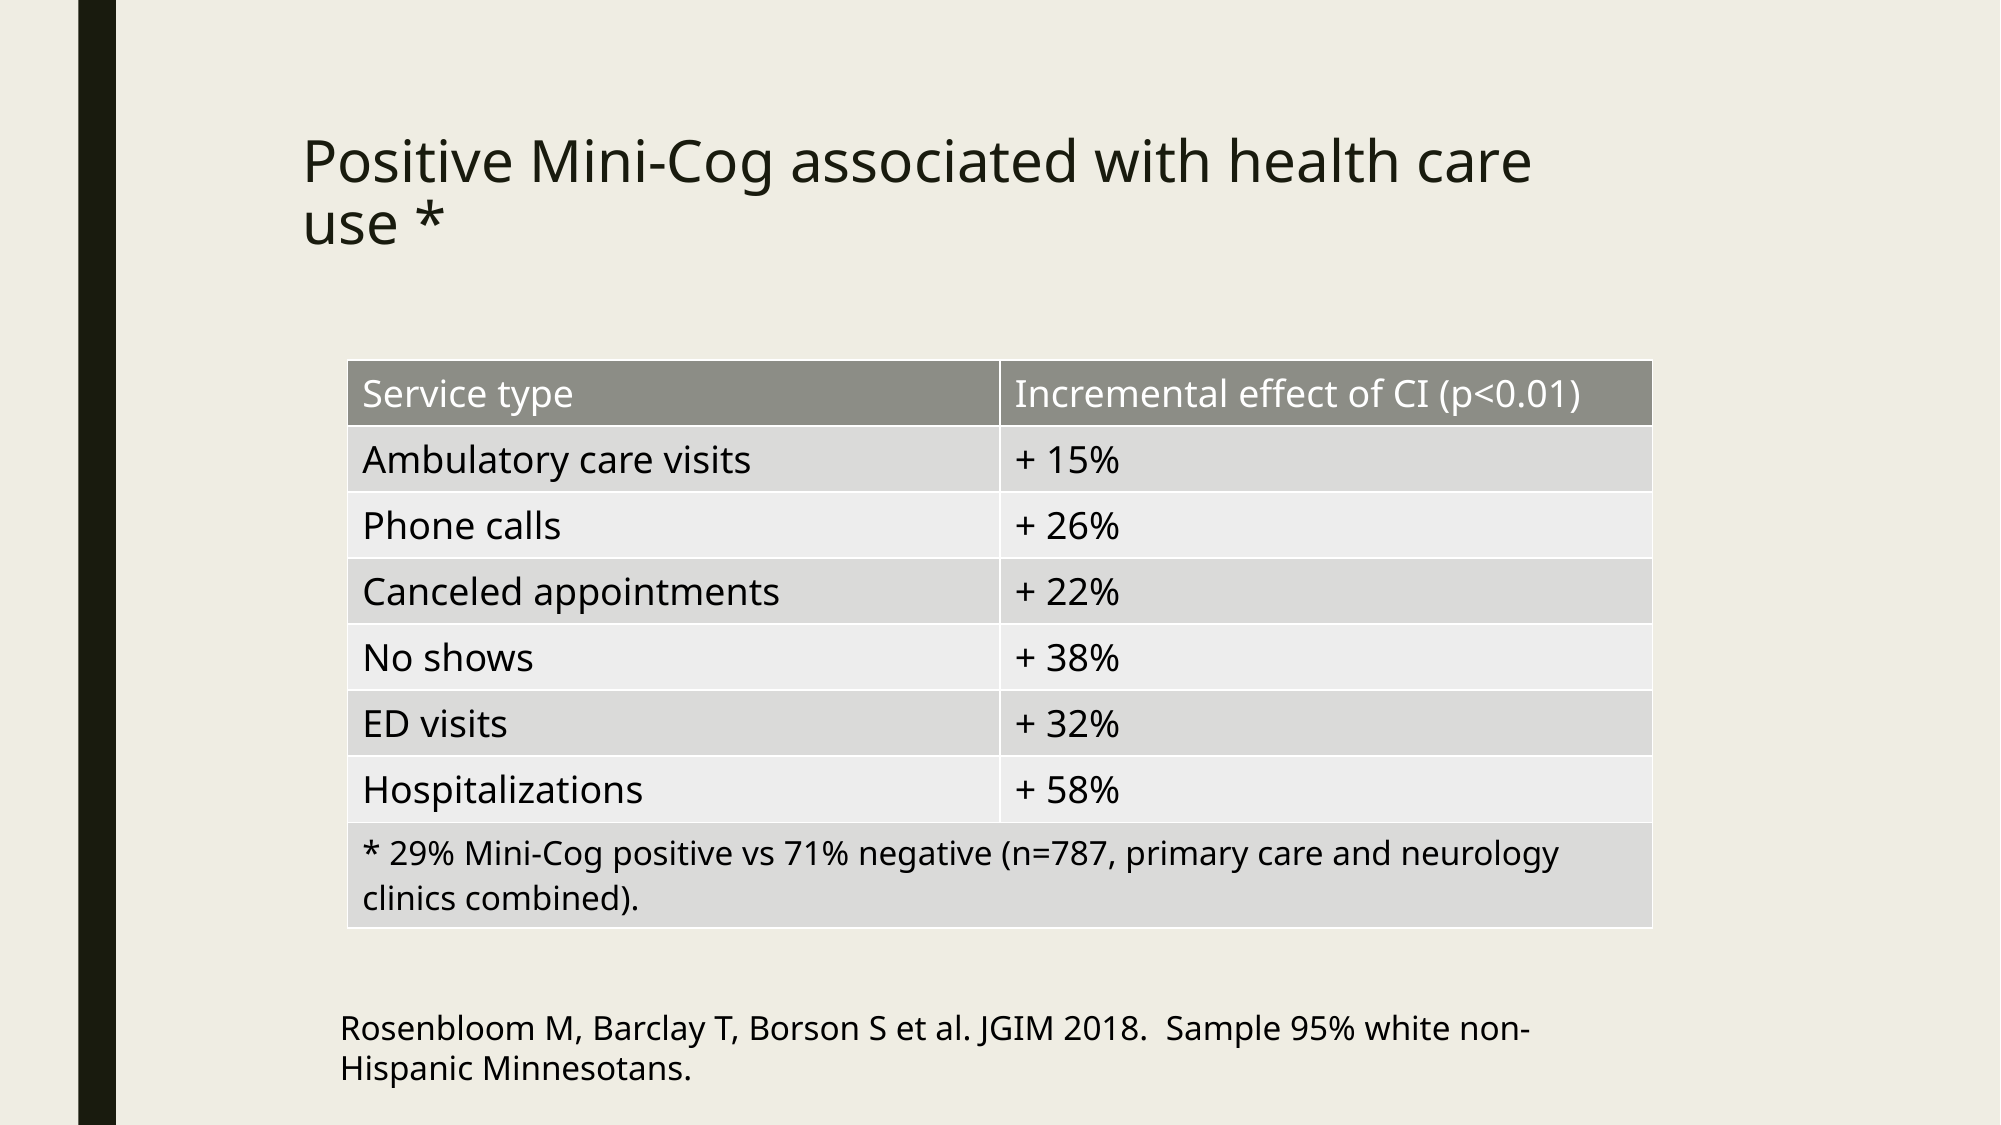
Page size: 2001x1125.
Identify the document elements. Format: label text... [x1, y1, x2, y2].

table_cell + 26% [1001, 493, 1652, 557]
table_cell * 29% Mini-Cog positive vs 71% negative (n=787, primary care and neurology clinics combined). [348, 823, 1652, 927]
table_cell Canceled appointments [348, 559, 999, 623]
table_cell ED visits [348, 691, 999, 755]
table_cell + 32% [1001, 691, 1652, 755]
title Positive Mini-Cog associated with health care use * [287, 125, 1653, 338]
table_cell + 22% [1001, 559, 1652, 623]
table_cell Phone calls [348, 493, 999, 557]
table_cell No shows [348, 625, 999, 689]
table_cell Hospitalizations [348, 757, 999, 822]
table_cell + 58% [1001, 757, 1652, 822]
table_header Service type [348, 361, 999, 425]
table_cell + 38% [1001, 625, 1652, 689]
table_header Incremental effect of CI (p<0.01) [1001, 361, 1652, 425]
table_cell + 15% [1001, 427, 1652, 491]
table_cell Ambulatory care visits [348, 427, 999, 491]
text_box Rosenbloom M, Barclay T, Borson S et al. JGIM 2018. Sample 95% white non-Hispanic Minnesotans. [325, 999, 1653, 1095]
